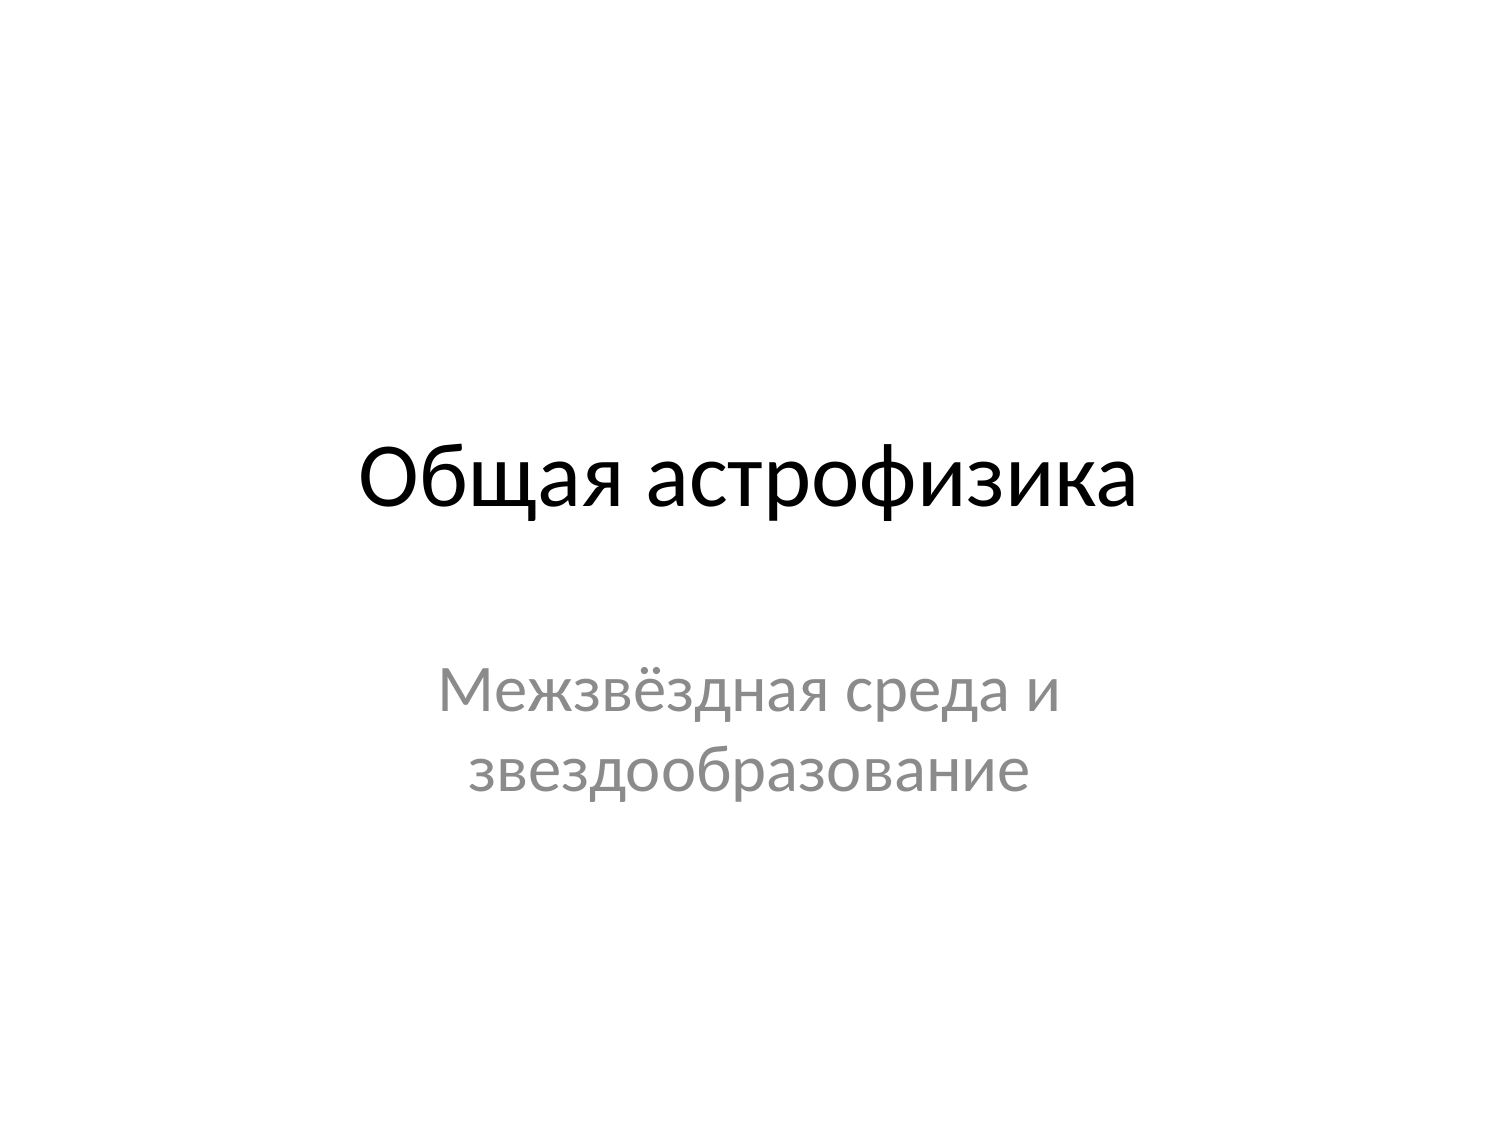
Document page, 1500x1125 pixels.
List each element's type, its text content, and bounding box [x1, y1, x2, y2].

subtitle Межзвёздная среда и звездообразование [225, 637, 1275, 925]
title Общая астрофизика [112, 349, 1388, 591]
